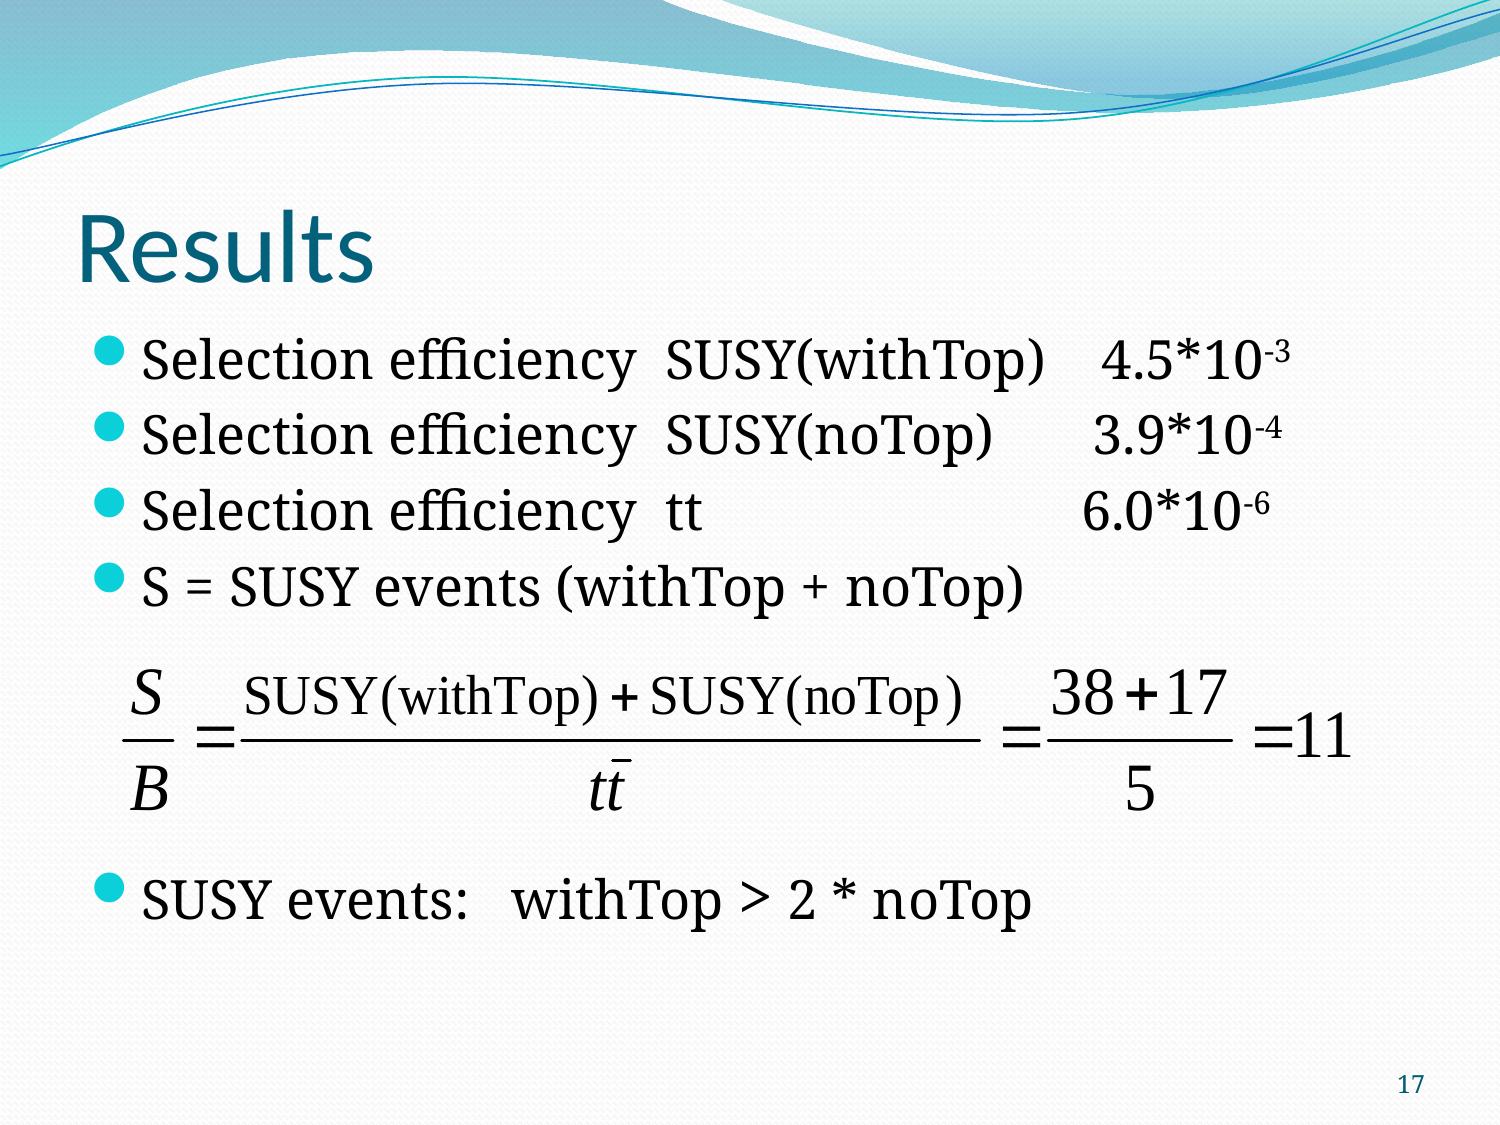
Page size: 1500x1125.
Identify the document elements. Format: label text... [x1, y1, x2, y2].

list Selection efficiency SUSY(withTop) 4.5*10-3 Selection efficiency SUSY(noTop) 3.9*10-4 Selection efficiency tt 6.0*10-6 S = SUSY events (withTop + noTop) SUSY events: withTop > 2 * noTop [74, 317, 1426, 1038]
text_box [112, 649, 1363, 826]
slide_number 17 [1299, 1042, 1425, 1103]
table_header cut [105, 651, 1369, 839]
title Results [74, 115, 1426, 304]
